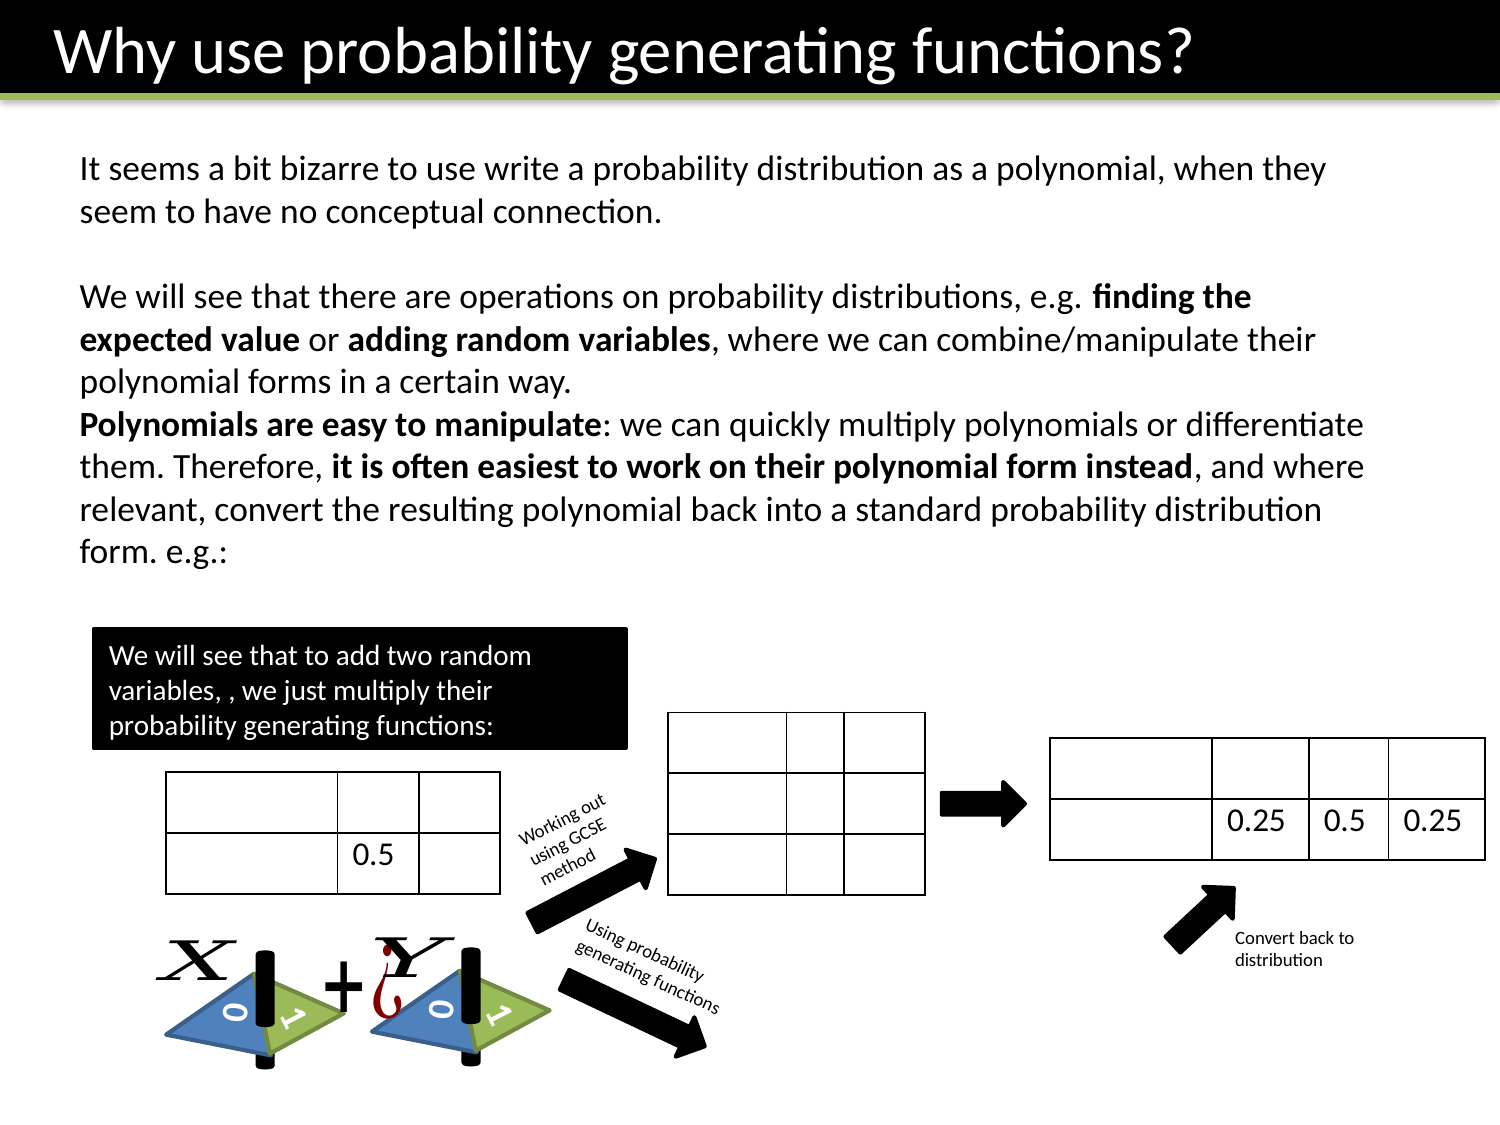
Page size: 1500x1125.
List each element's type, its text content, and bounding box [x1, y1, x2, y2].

text_box Convert back to distribution [1220, 918, 1412, 978]
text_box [165, 952, 344, 1068]
text_box [557, 968, 707, 1059]
text_box [1163, 884, 1236, 955]
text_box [0, 0, 1500, 99]
text_box [939, 780, 1027, 828]
text_box It seems a bit bizarre to use write a probability distribution as a polynomial, when they seem to have no conceptual connection. We will see that there are operations on probability distributions, e.g. finding the expected value or adding random variables, where we can combine/manipulate their polynomial forms in a certain way. Polynomials are easy to manipulate: we can quickly multiply polynomials or differentiate them. Therefore, it is often easiest to work on their polynomial form instead, and where relevant, convert the resulting polynomial back into a standard probability distribution form. e.g.: [64, 138, 1400, 578]
text_box Working out using GCSE method [498, 759, 673, 904]
text_box Using probability generating functions [556, 899, 756, 1034]
text_box [525, 851, 657, 935]
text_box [371, 949, 550, 1065]
